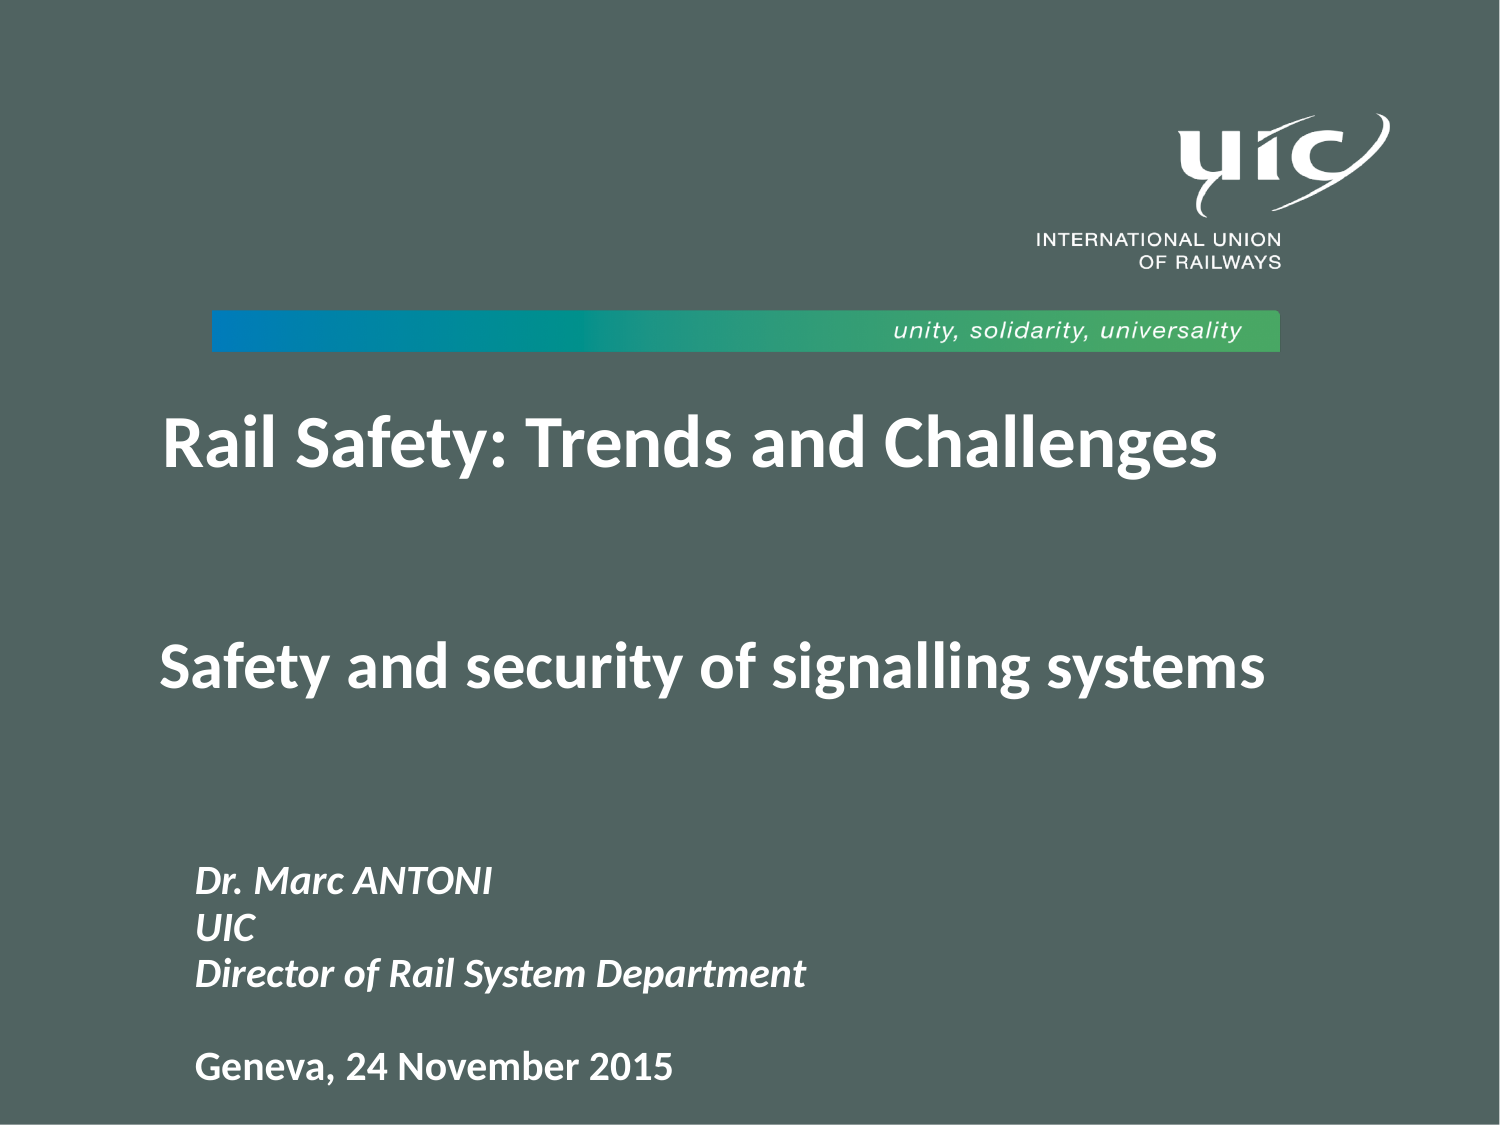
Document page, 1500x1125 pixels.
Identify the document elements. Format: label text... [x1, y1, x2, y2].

text_box Rail Safety: Trends and Challenges [147, 385, 1453, 490]
picture [212, 112, 1390, 352]
subtitle Safety and security of signalling systems [159, 621, 1472, 788]
text_box Dr. Marc ANTONI UIC Director of Rail System Department Geneva, 24 November 2015 [194, 857, 951, 992]
